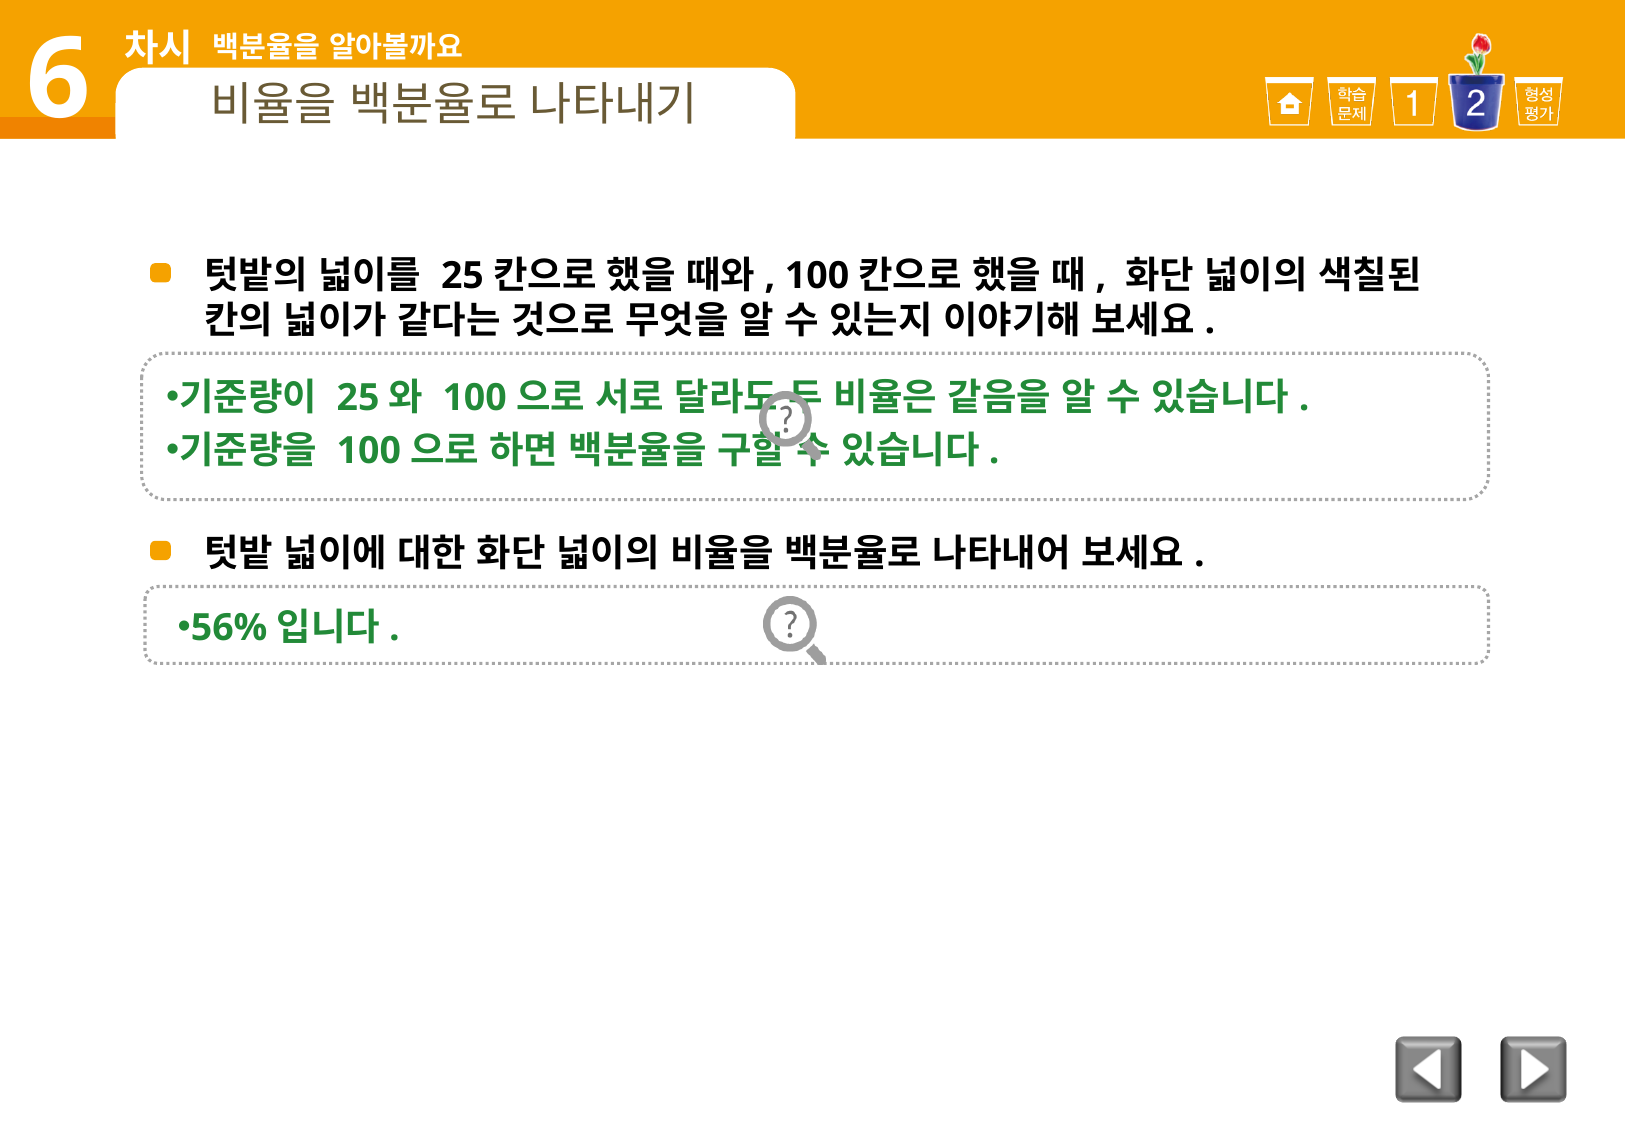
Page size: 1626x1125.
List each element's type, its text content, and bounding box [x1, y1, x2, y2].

picture [763, 596, 826, 666]
text_box 비율을 백분율로 나타내기 [113, 78, 795, 172]
picture [1392, 1034, 1463, 1105]
picture [1238, 0, 1625, 152]
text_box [144, 520, 1510, 664]
picture [1499, 1034, 1569, 1105]
picture [759, 391, 822, 461]
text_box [141, 243, 1510, 512]
